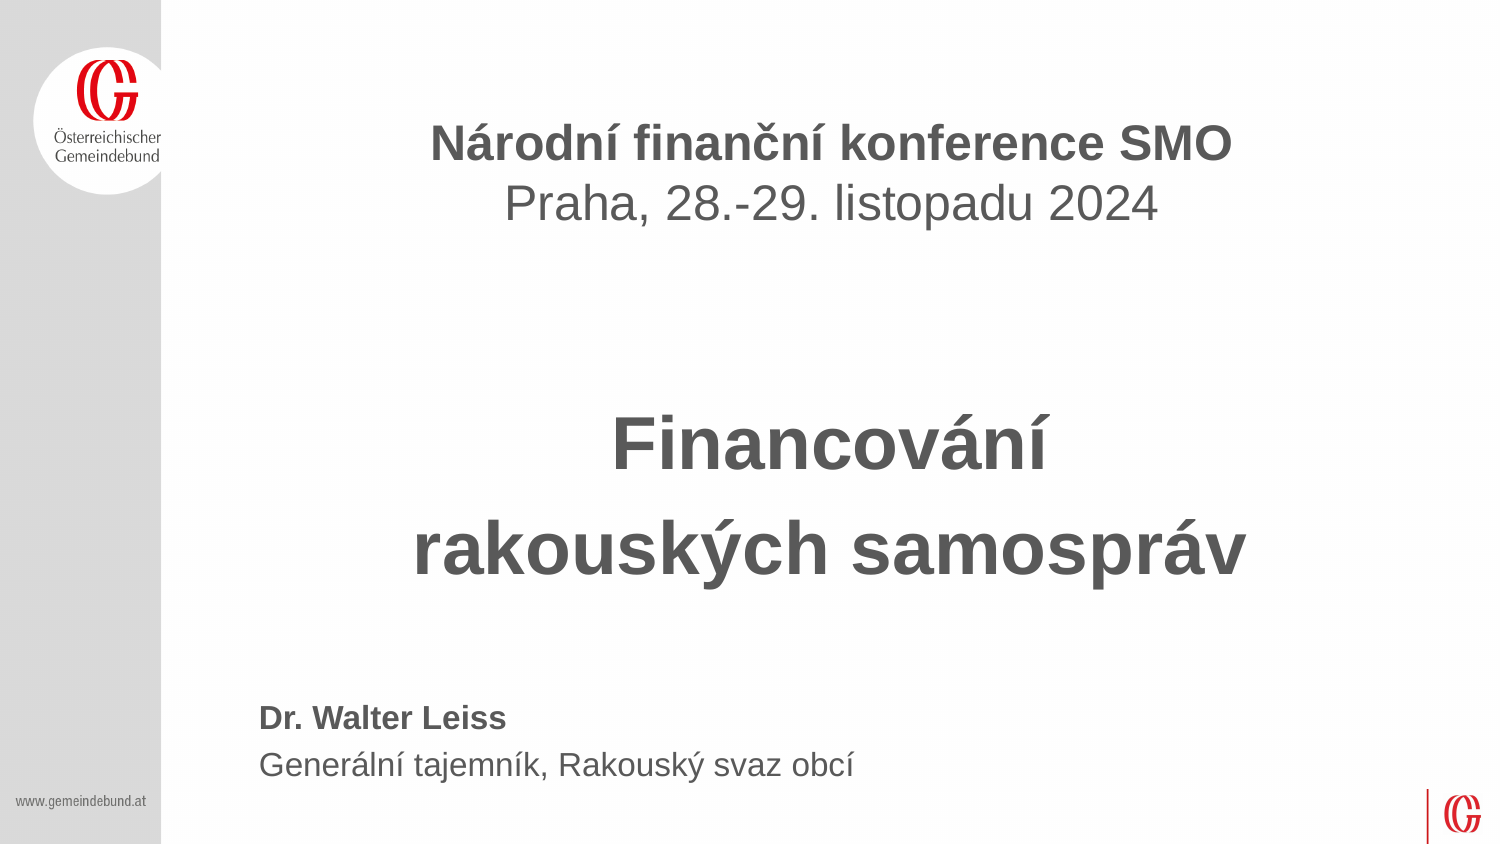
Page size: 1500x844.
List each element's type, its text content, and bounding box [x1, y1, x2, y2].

subtitle Financování rakouských samospráv [243, 387, 1417, 583]
text_box Dr. Walter Leiss Generální tajemník, Rakouský svaz obcí [243, 688, 1366, 769]
picture [0, 0, 1500, 844]
title Národní finanční konference SMO Praha, 28.-29. listopadu 2024 [180, 99, 1484, 241]
